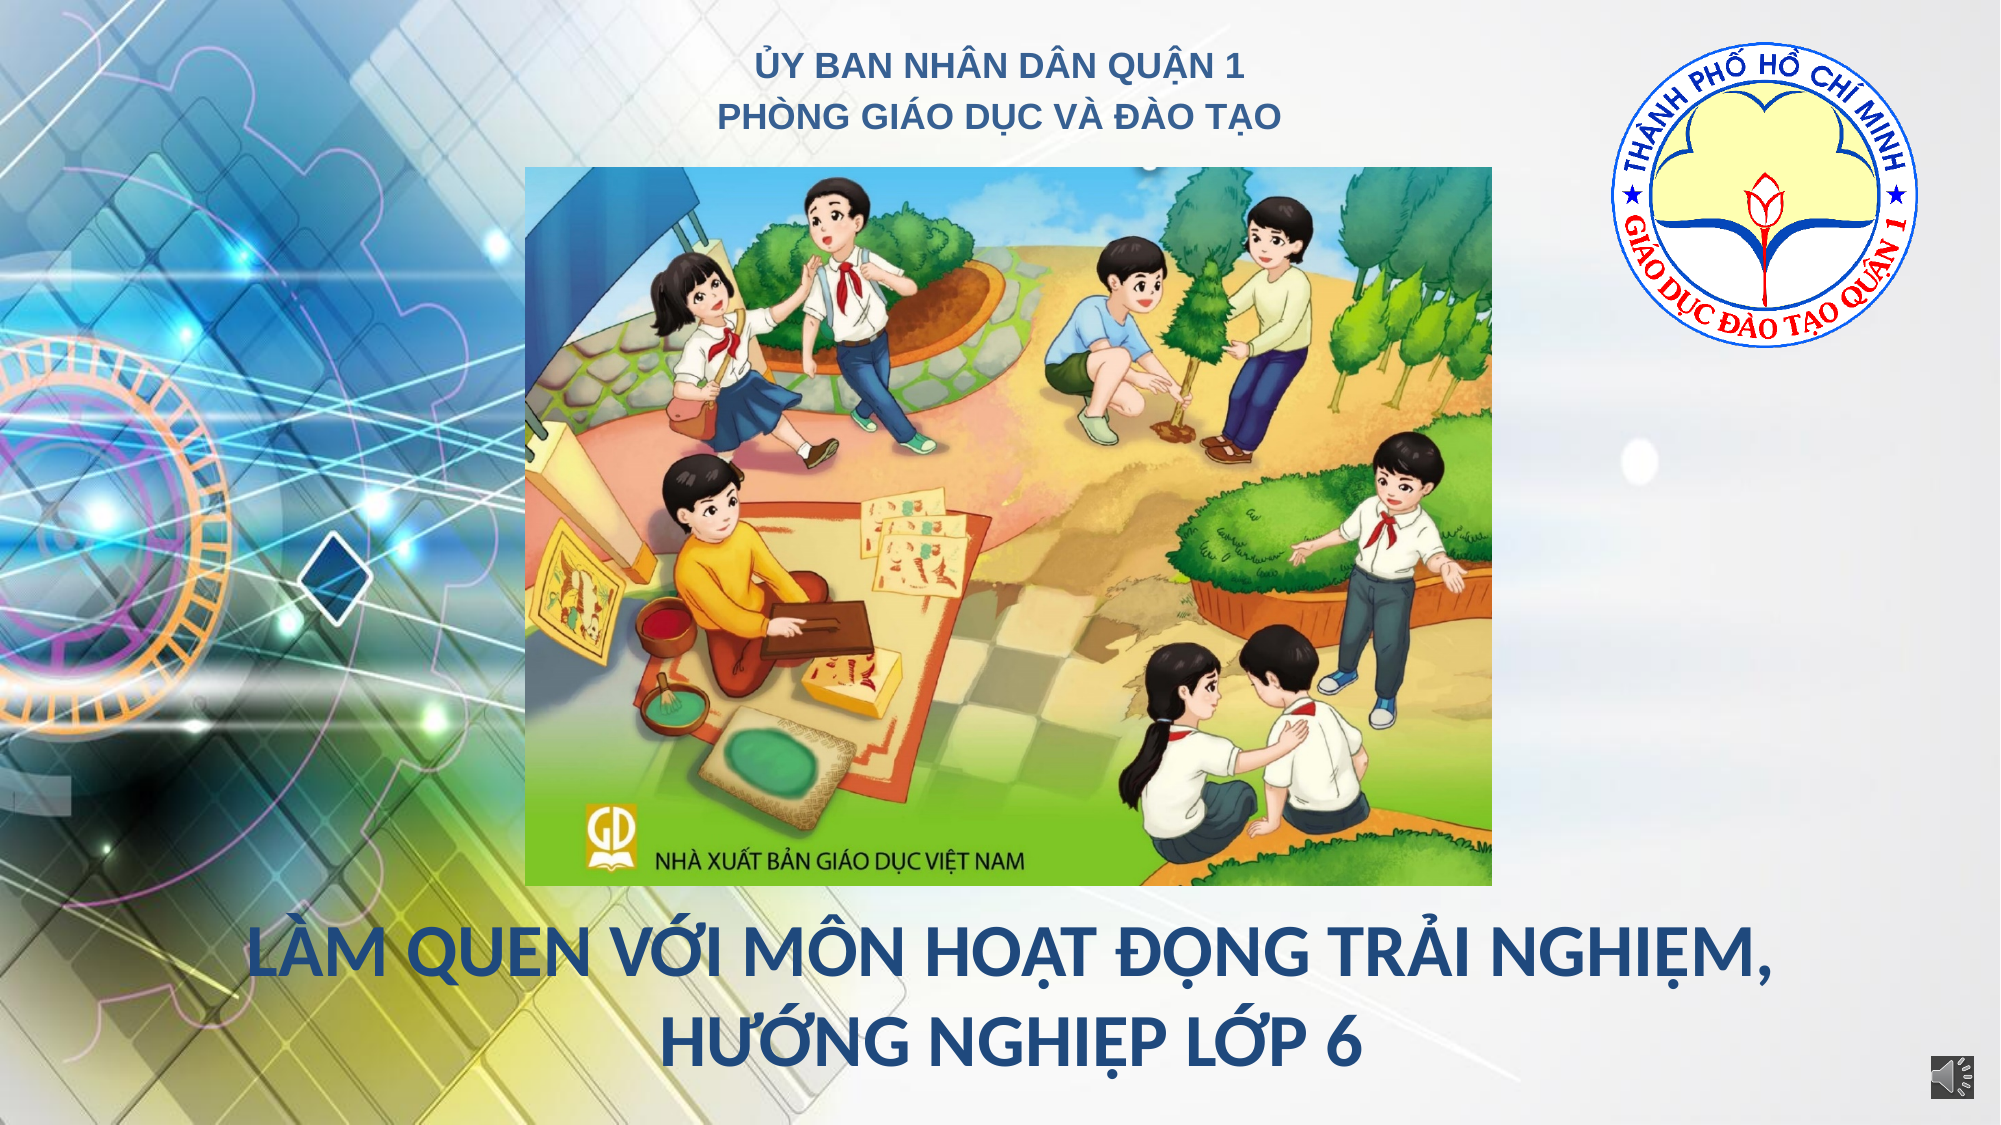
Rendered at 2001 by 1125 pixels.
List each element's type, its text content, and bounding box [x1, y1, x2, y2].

picture [0, 0, 2001, 1125]
title LÀM QUEN VỚI MÔN HOẠT ĐỘNG TRẢI NGHIỆM, HƯỚNG NGHIỆP LỚP 6 [161, 871, 1862, 1113]
subtitle ỦY BAN NHÂN DÂN QUẬN 1 PHÒNG GIÁO DỤC VÀ ĐÀO TẠO [548, 34, 1452, 145]
